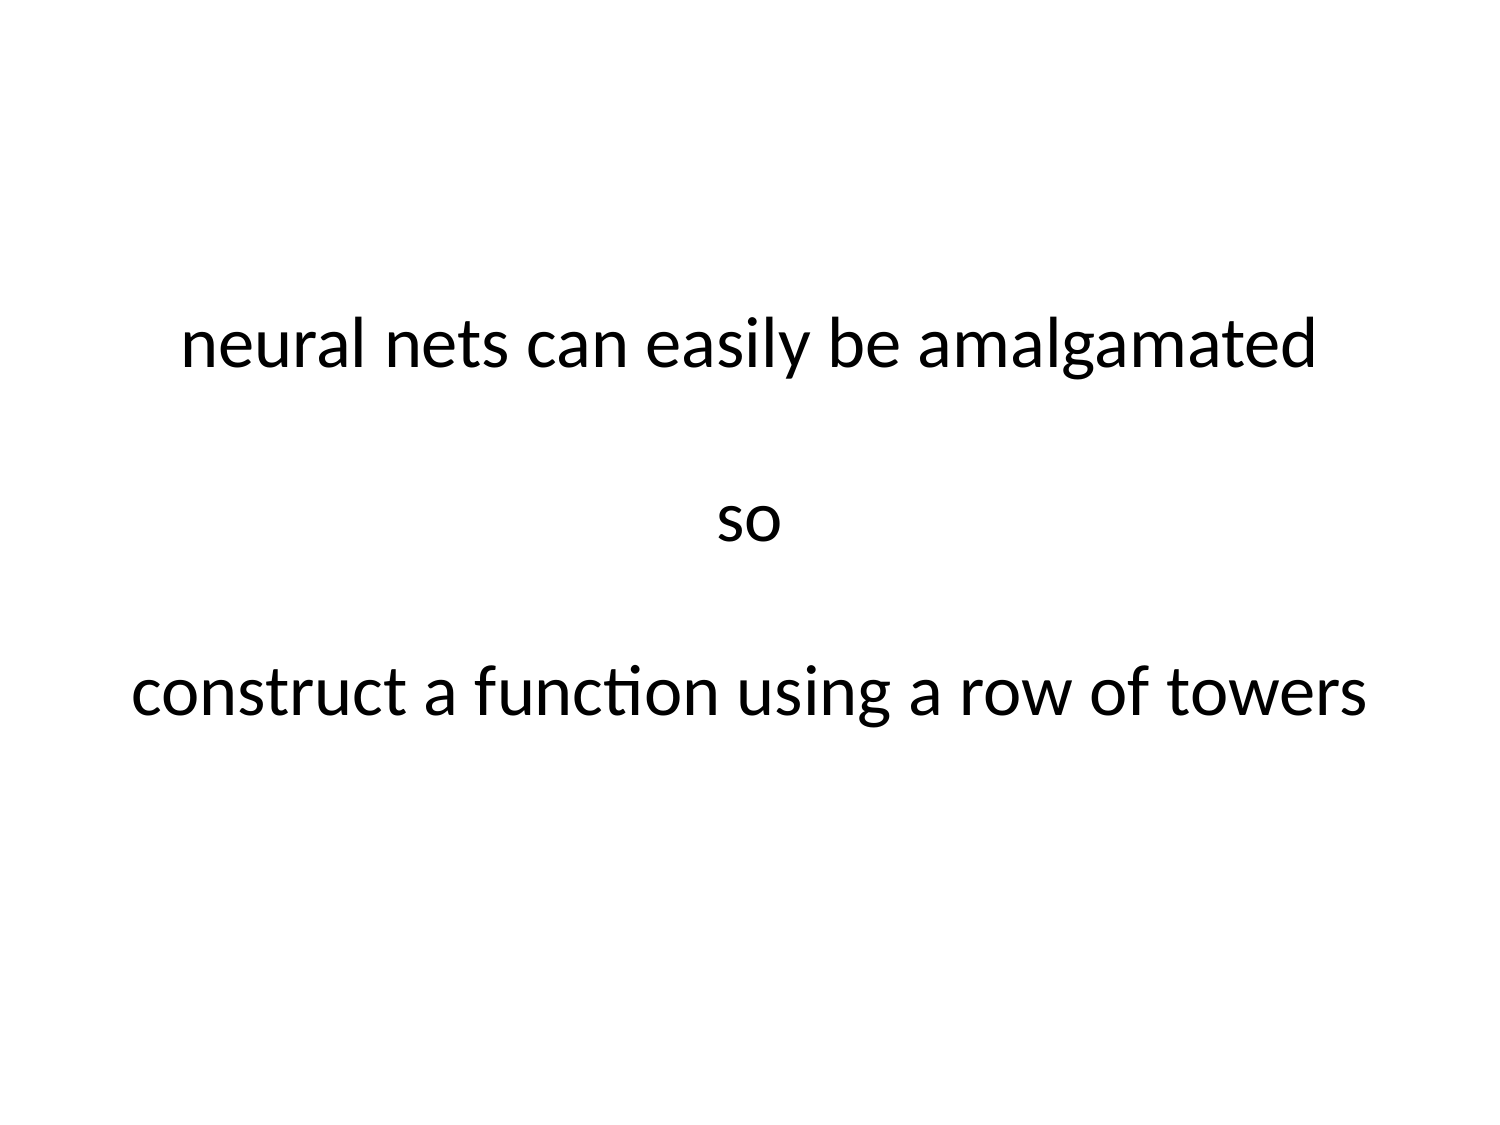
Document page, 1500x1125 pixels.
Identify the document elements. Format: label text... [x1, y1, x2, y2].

title neural nets can easily be amalgamated so construct a function using a row of towers [0, 287, 1500, 738]
